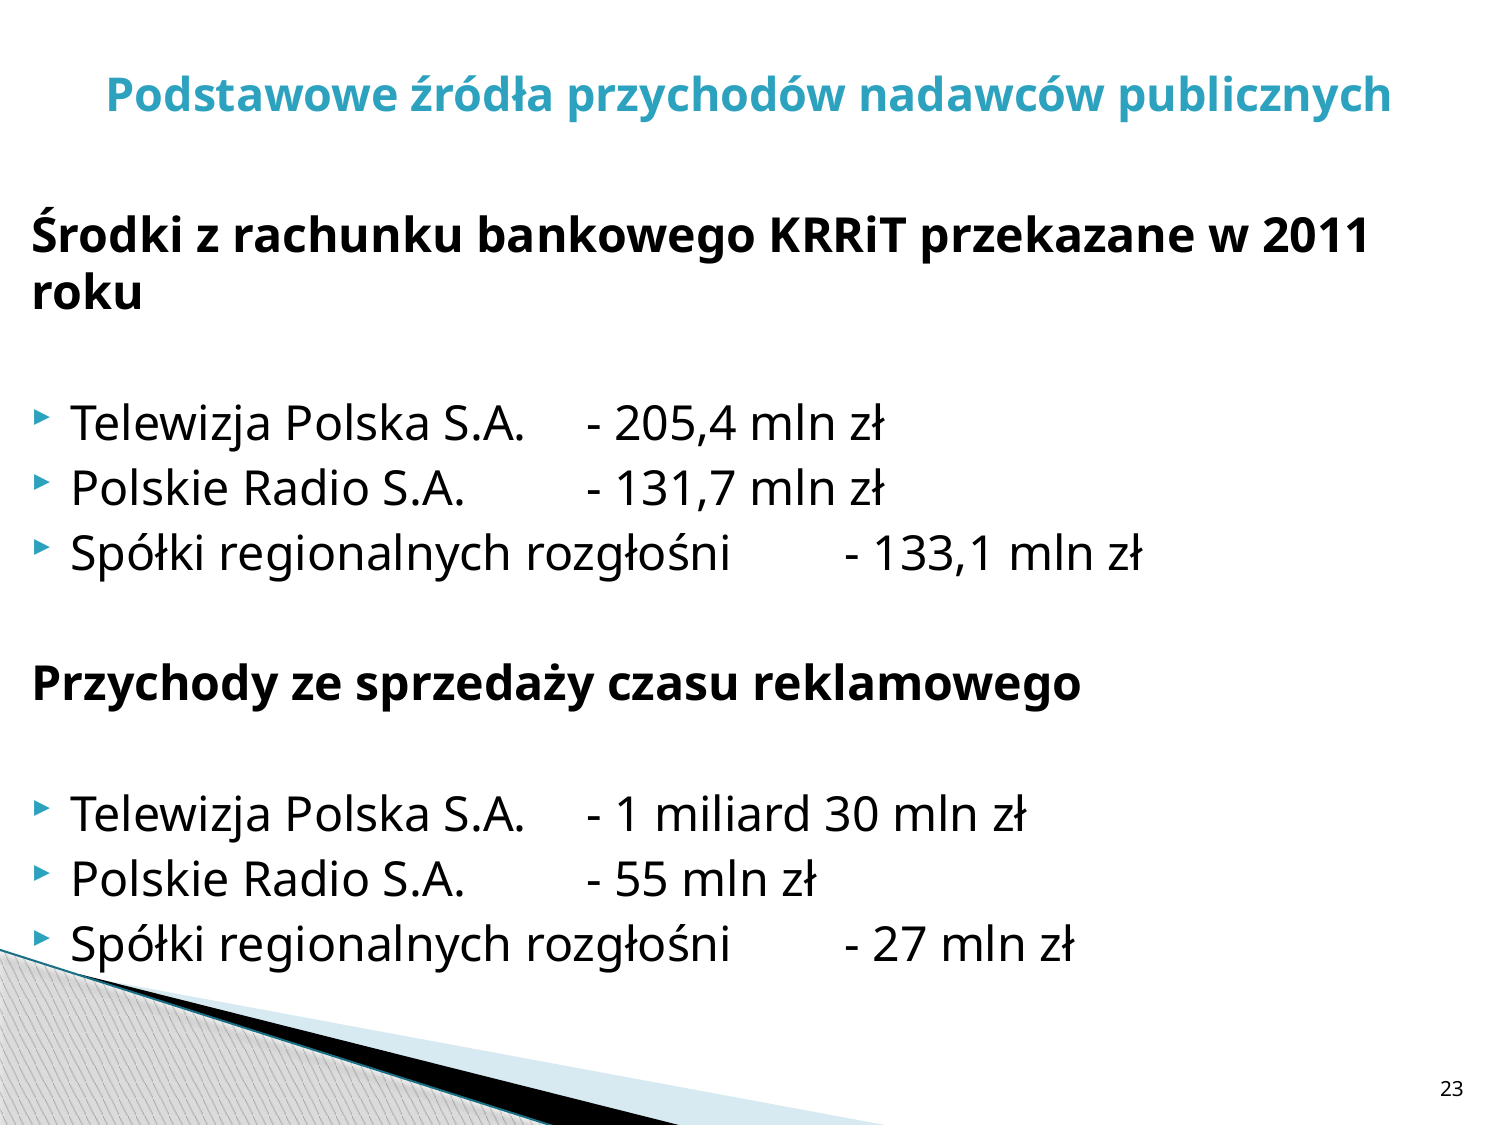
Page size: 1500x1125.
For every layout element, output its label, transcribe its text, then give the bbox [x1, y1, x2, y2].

list Środki z rachunku bankowego KRRiT przekazane w 2011 roku Telewizja Polska S.A. - 205,4 mln zł Polskie Radio S.A. - 131,7 mln zł Spółki regionalnych rozgłośni - 133,1 mln zł Przychody ze sprzedaży czasu reklamowego Telewizja Polska S.A. - 1 miliard 30 mln zł Polskie Radio S.A. - 55 mln zł Spółki regionalnych rozgłośni - 27 mln zł [0, 242, 1500, 986]
slide_number 23 [1418, 1051, 1479, 1112]
title Podstawowe źródła przychodów nadawców publicznych [0, 0, 1500, 242]
